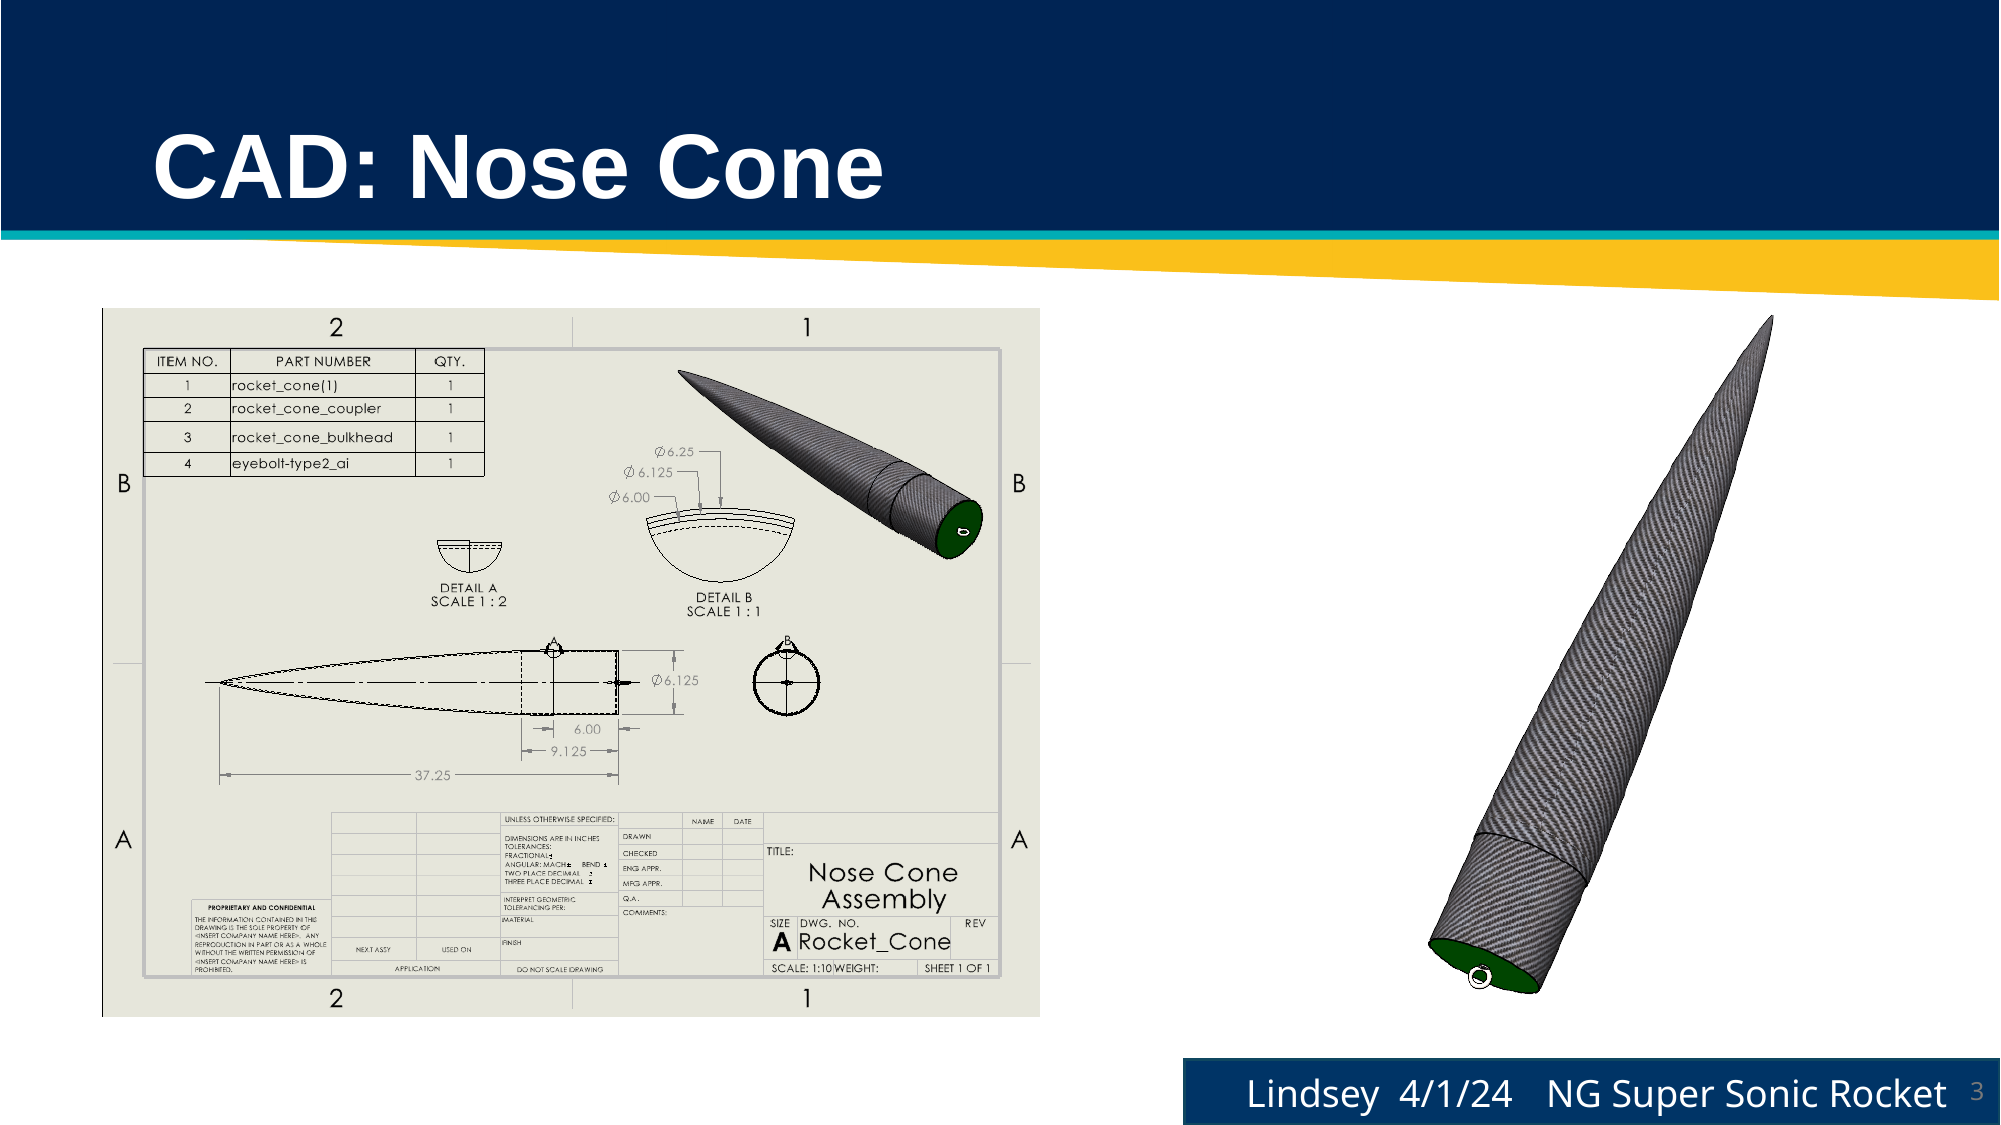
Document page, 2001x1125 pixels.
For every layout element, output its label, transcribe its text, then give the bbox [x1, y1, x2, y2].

text_box Lindsey 4/1/24 NG Super Sonic Rocket [1183, 1058, 2000, 1125]
picture [0, 0, 2000, 229]
slide_number 3 [1549, 1062, 2000, 1123]
picture [0, 232, 2000, 1017]
